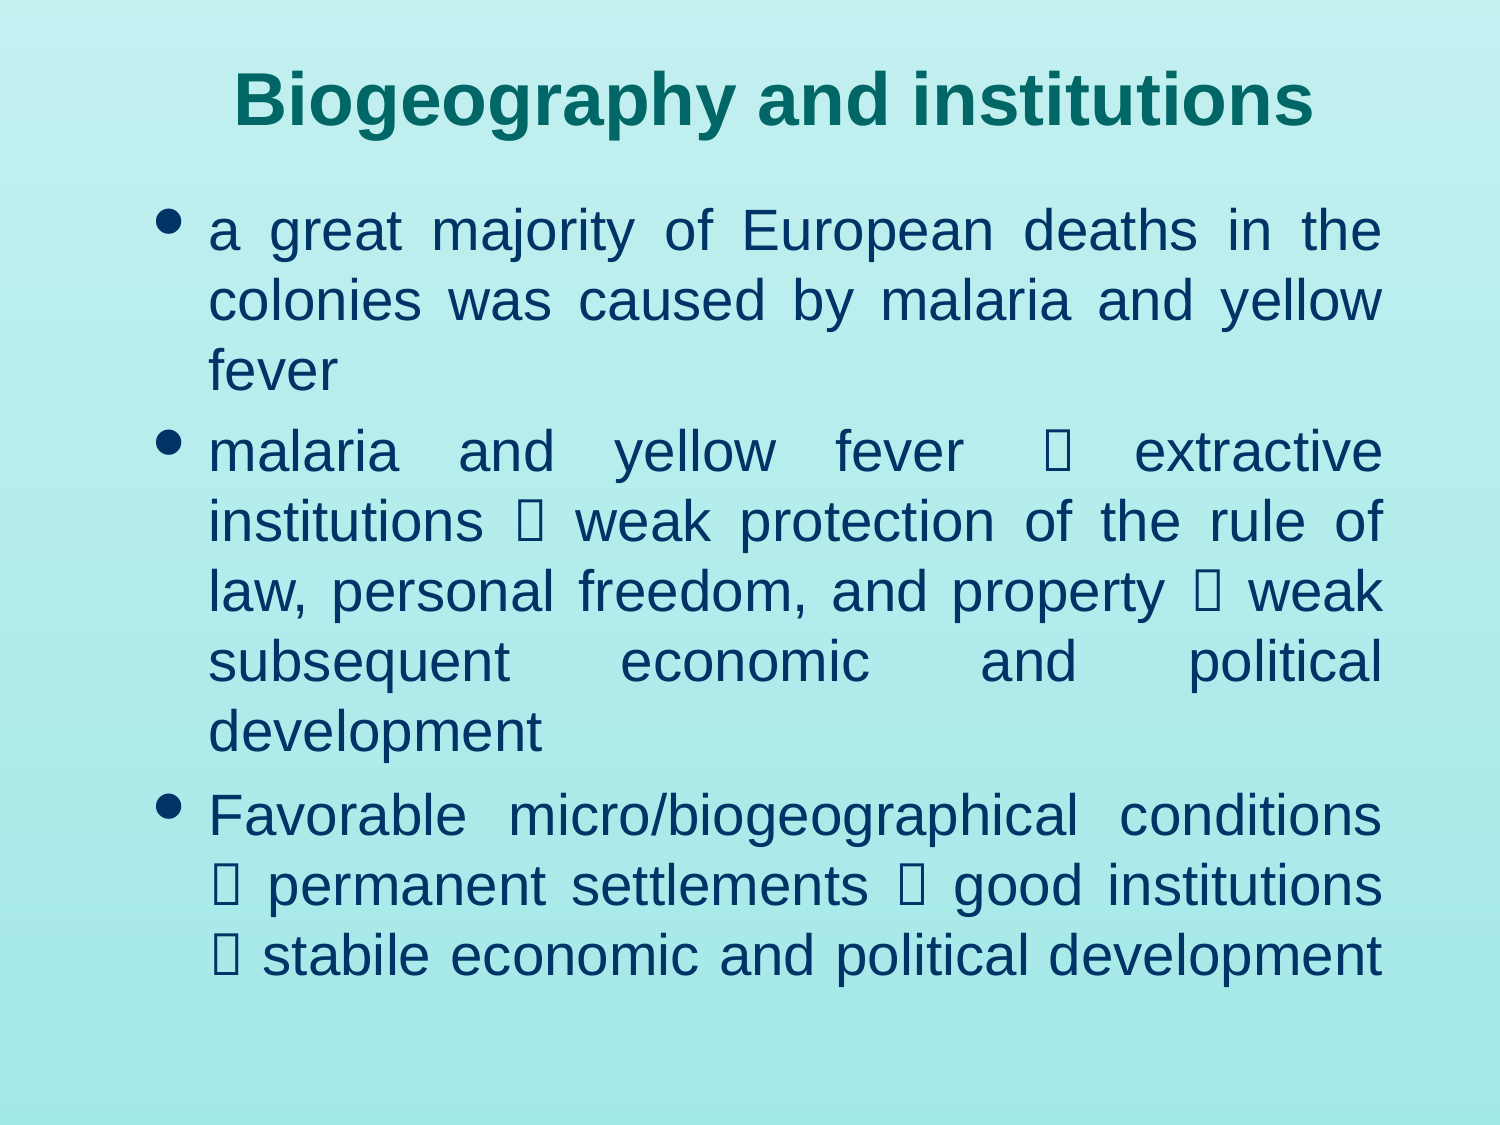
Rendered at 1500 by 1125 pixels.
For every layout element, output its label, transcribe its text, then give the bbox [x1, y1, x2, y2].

title Biogeography and institutions [125, 19, 1425, 149]
list a great majority of European deaths in the colonies was caused by malaria and yellow fever malaria and yellow fever  extractive institutions  weak protection of the rule of law, personal freedom, and property  weak subsequent economic and political development Favorable micro/biogeographical conditions  permanent settlements  good institutions  stabile economic and political development [137, 184, 1400, 1083]
